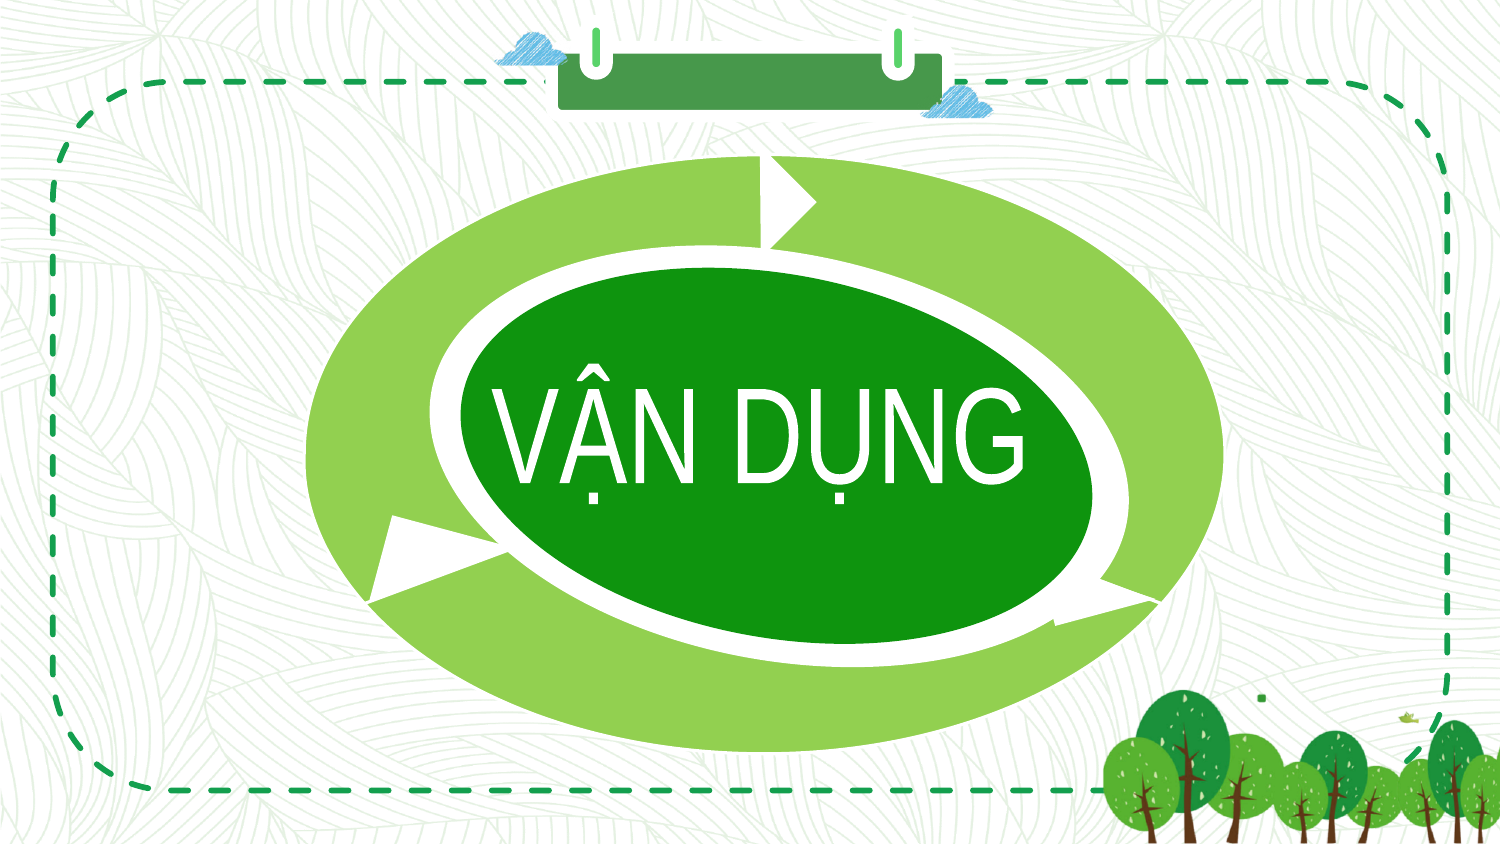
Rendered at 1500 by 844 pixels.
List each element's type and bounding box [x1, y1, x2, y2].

picture [2, 1, 1500, 844]
text_box [301, 154, 1225, 754]
